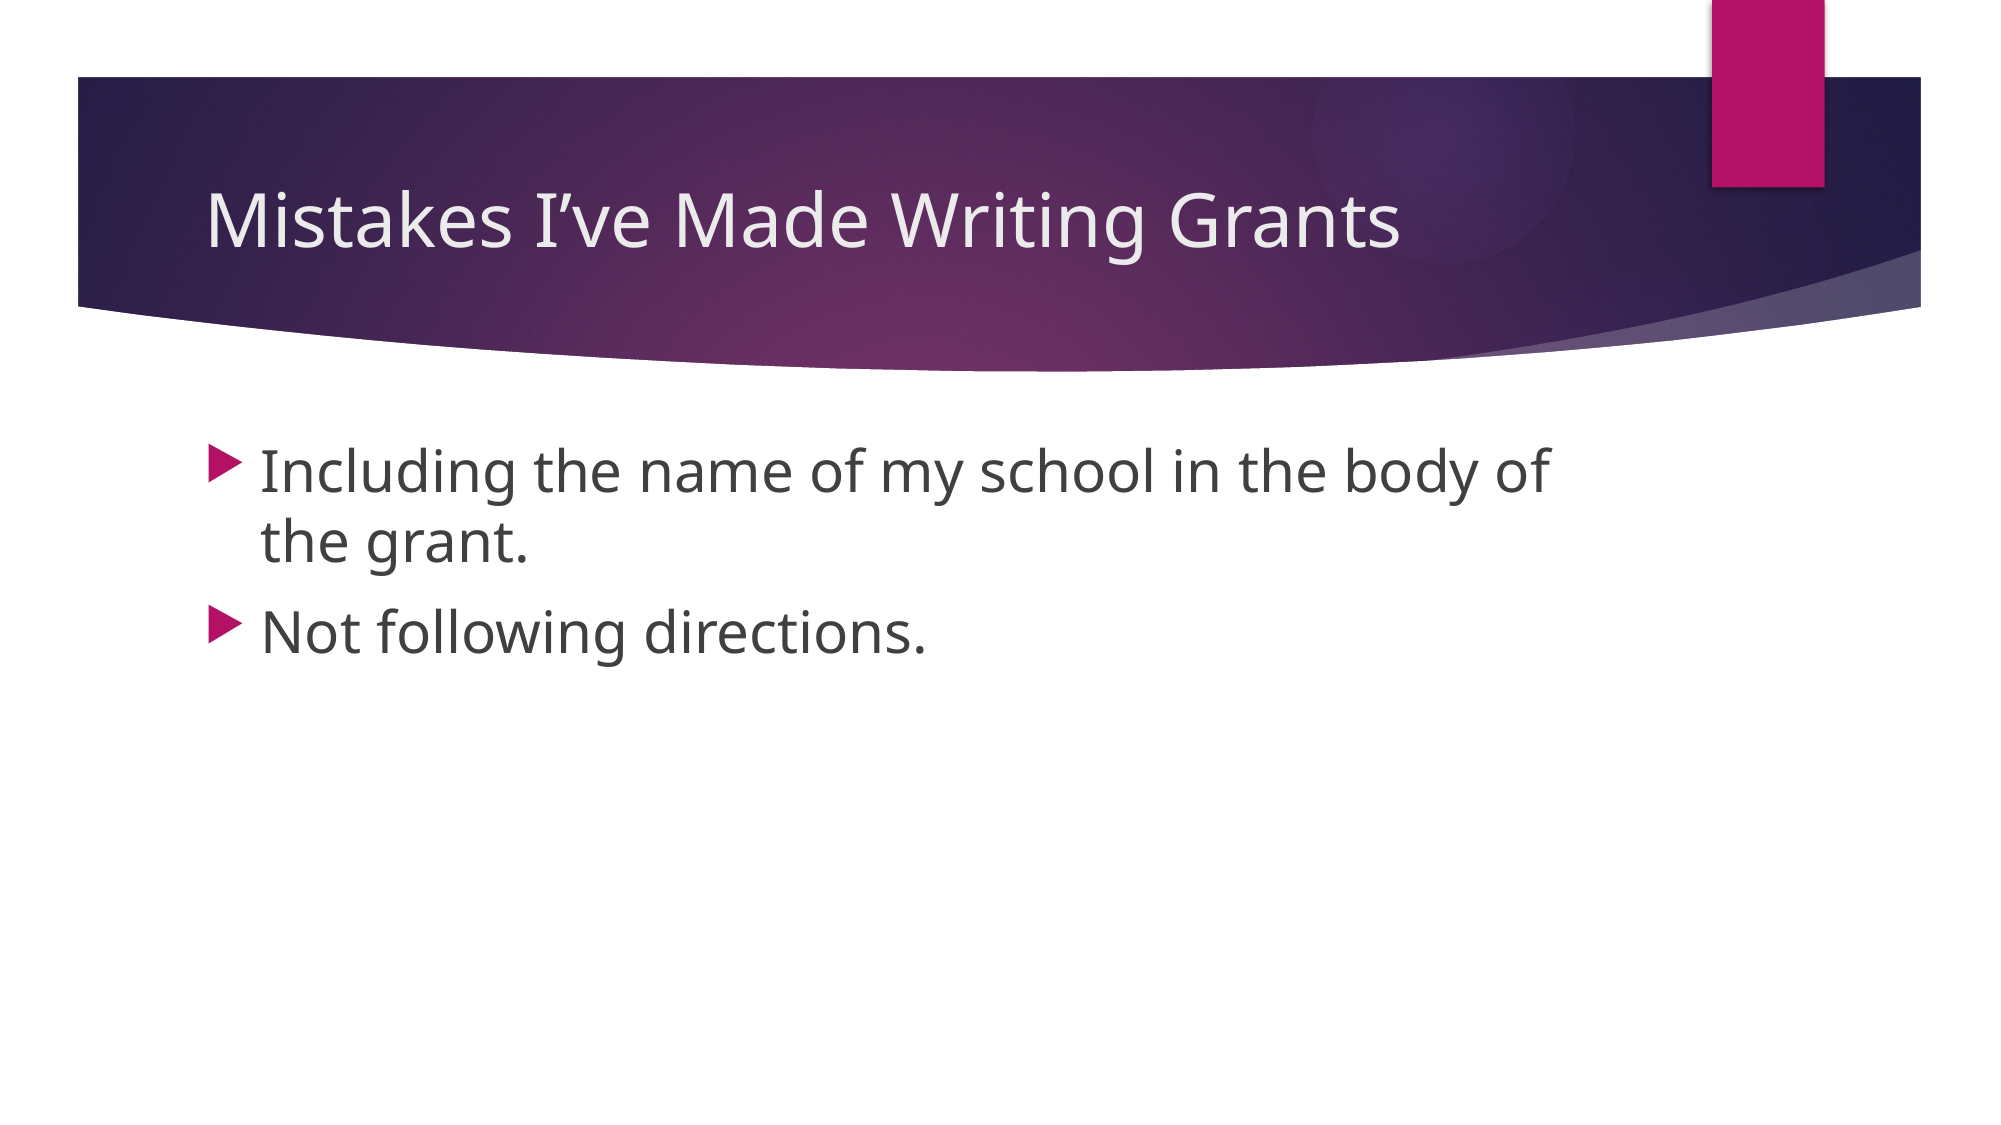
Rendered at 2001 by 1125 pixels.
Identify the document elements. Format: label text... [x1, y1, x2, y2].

list Including the name of my school in the body of the grant. Not following directions. [189, 427, 1638, 988]
title Mistakes I’ve Made Writing Grants [189, 159, 1627, 276]
